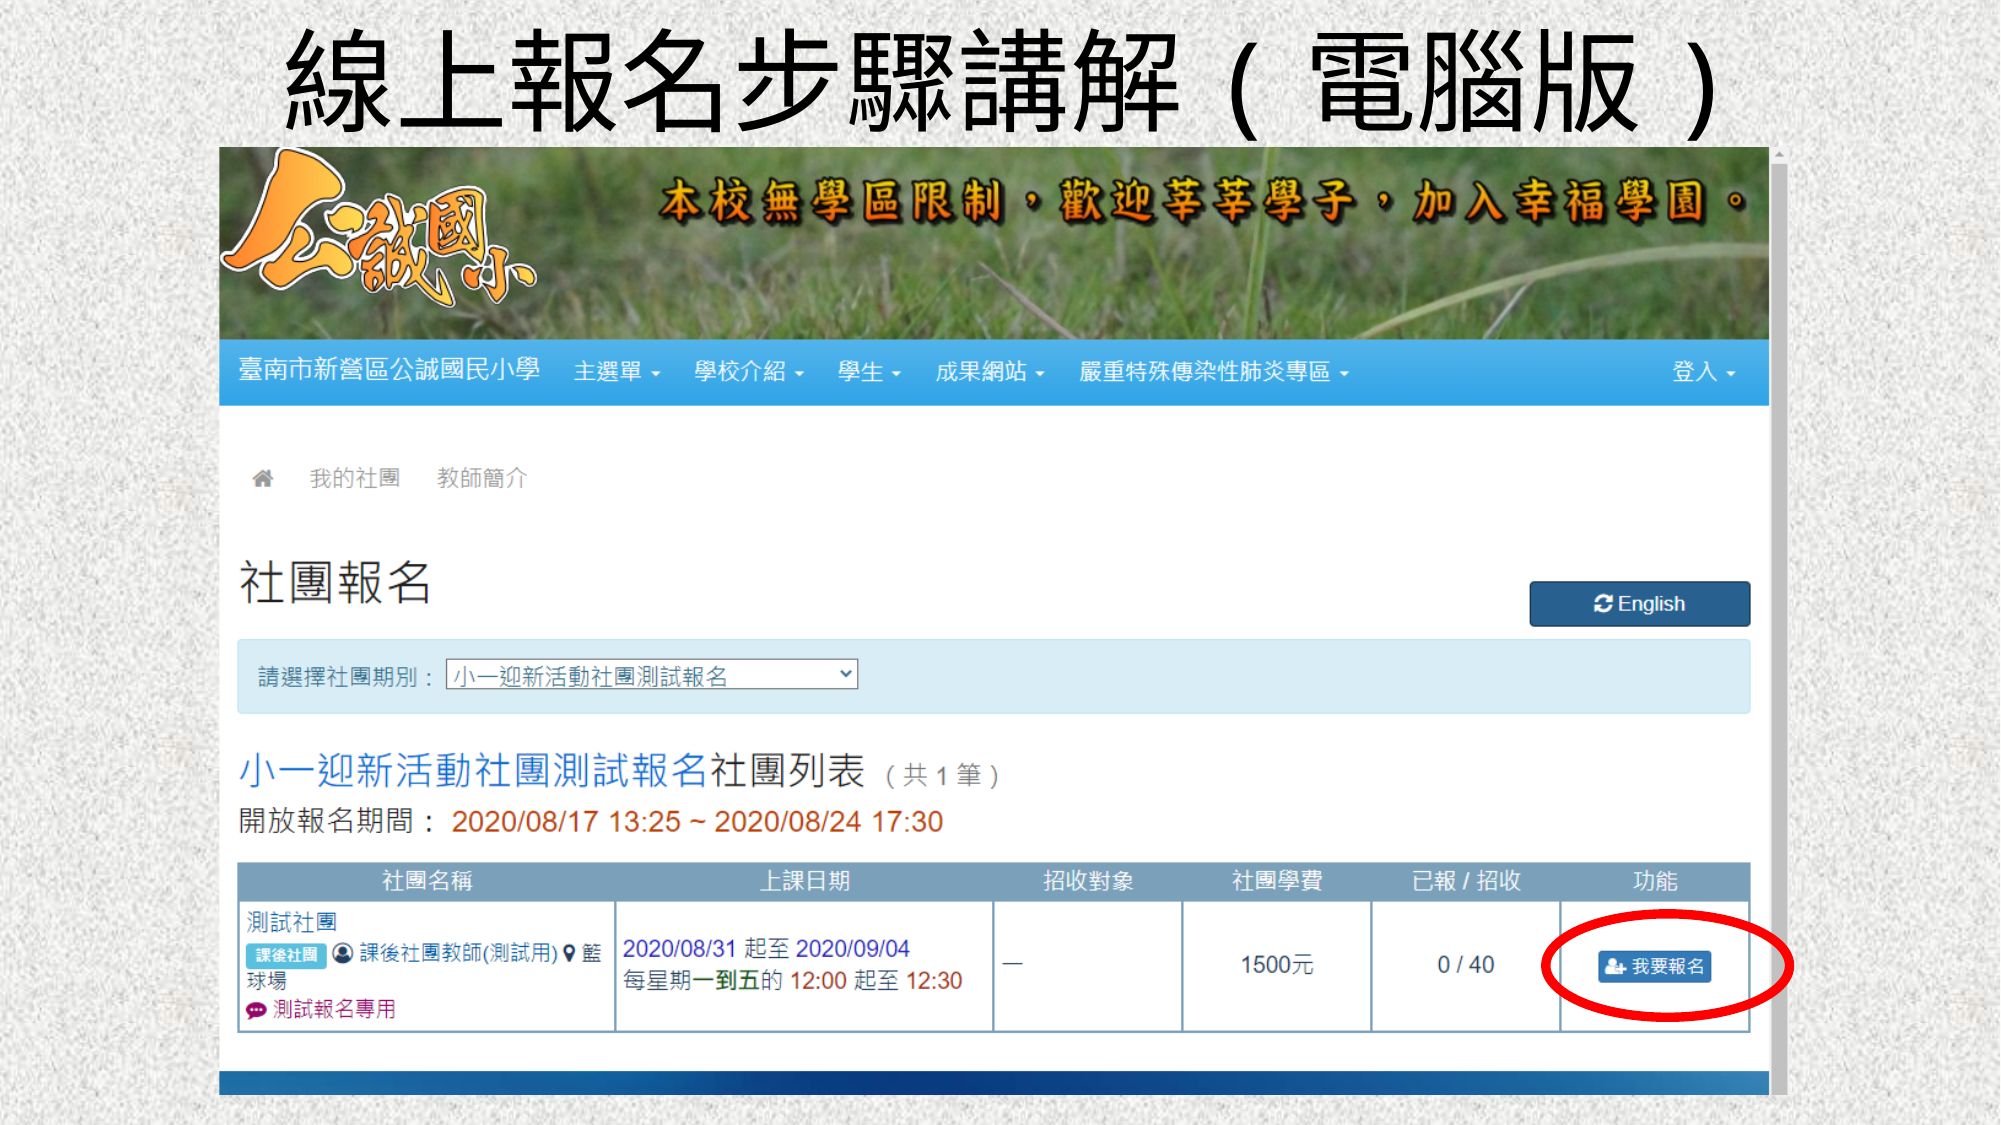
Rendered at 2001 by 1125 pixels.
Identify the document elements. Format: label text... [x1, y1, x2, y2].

title 線上報名步驟講解(電腦版) [146, 0, 1872, 196]
picture [0, 0, 2001, 1125]
